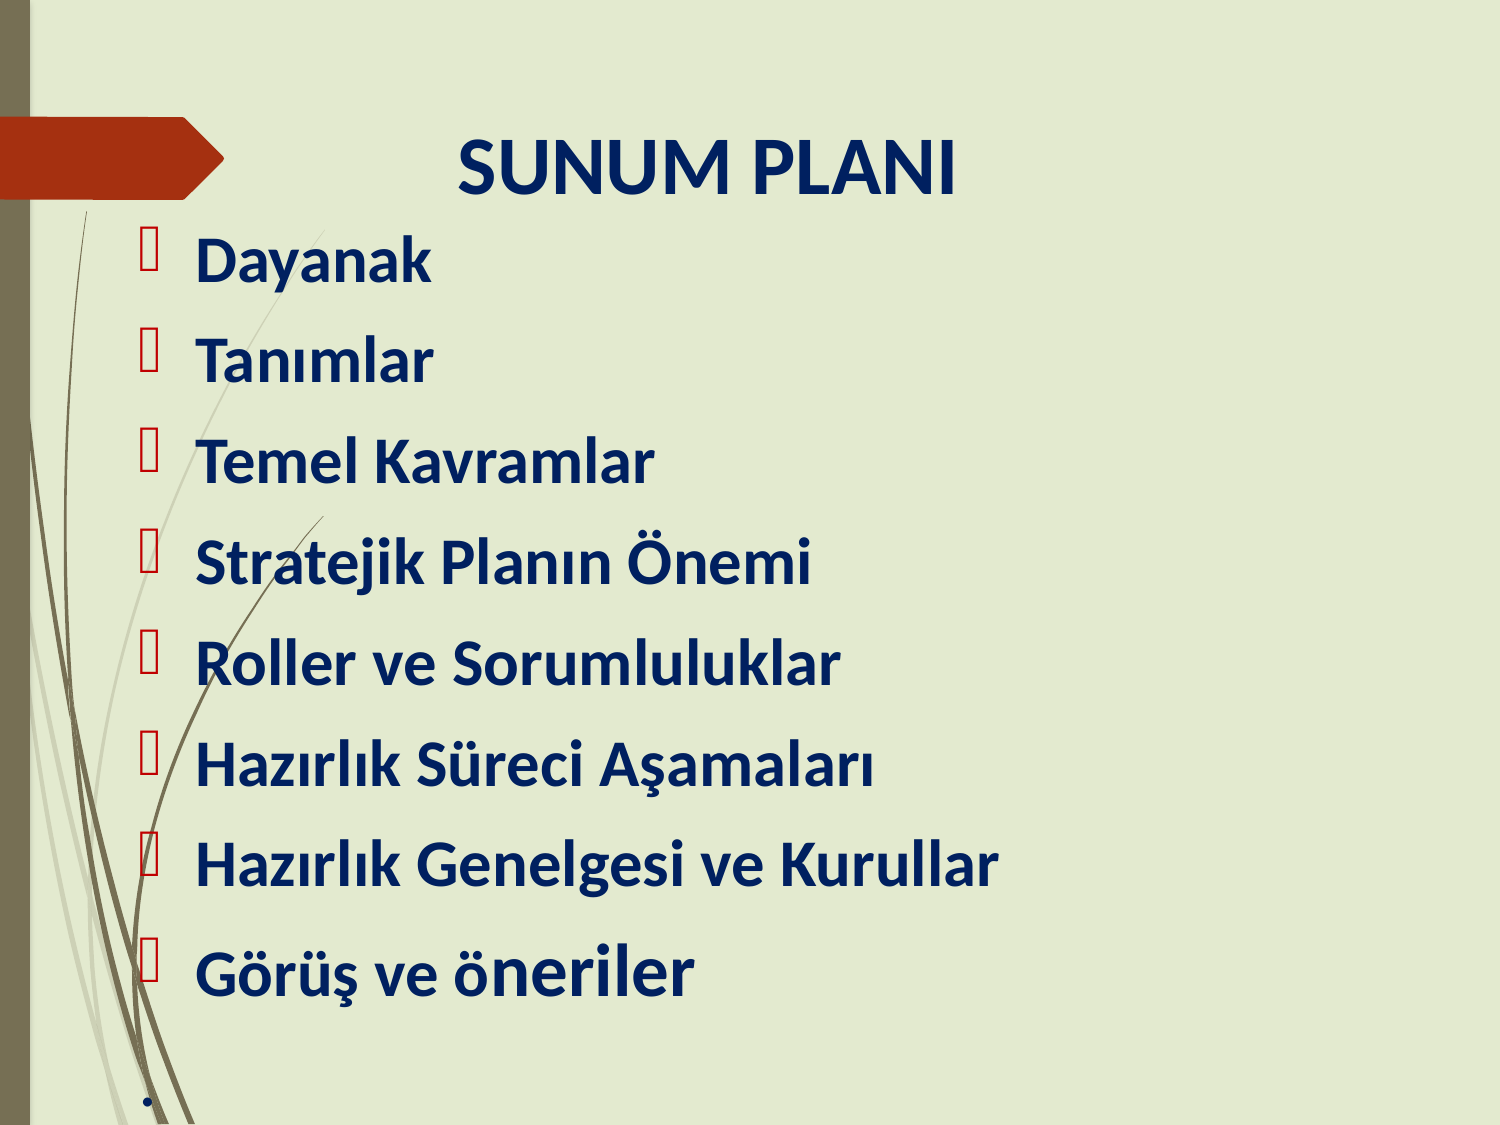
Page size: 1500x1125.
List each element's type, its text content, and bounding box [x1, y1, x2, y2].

title SUNUM PLANI [442, 103, 1500, 291]
text_box Dayanak Tanımlar Temel Kavramlar Stratejik Planın Önemi Roller ve Sorumluluklar Hazırlık Süreci Aşamaları Hazırlık Genelgesi ve Kurullar Görüş ve öneriler . [123, 208, 1459, 1094]
